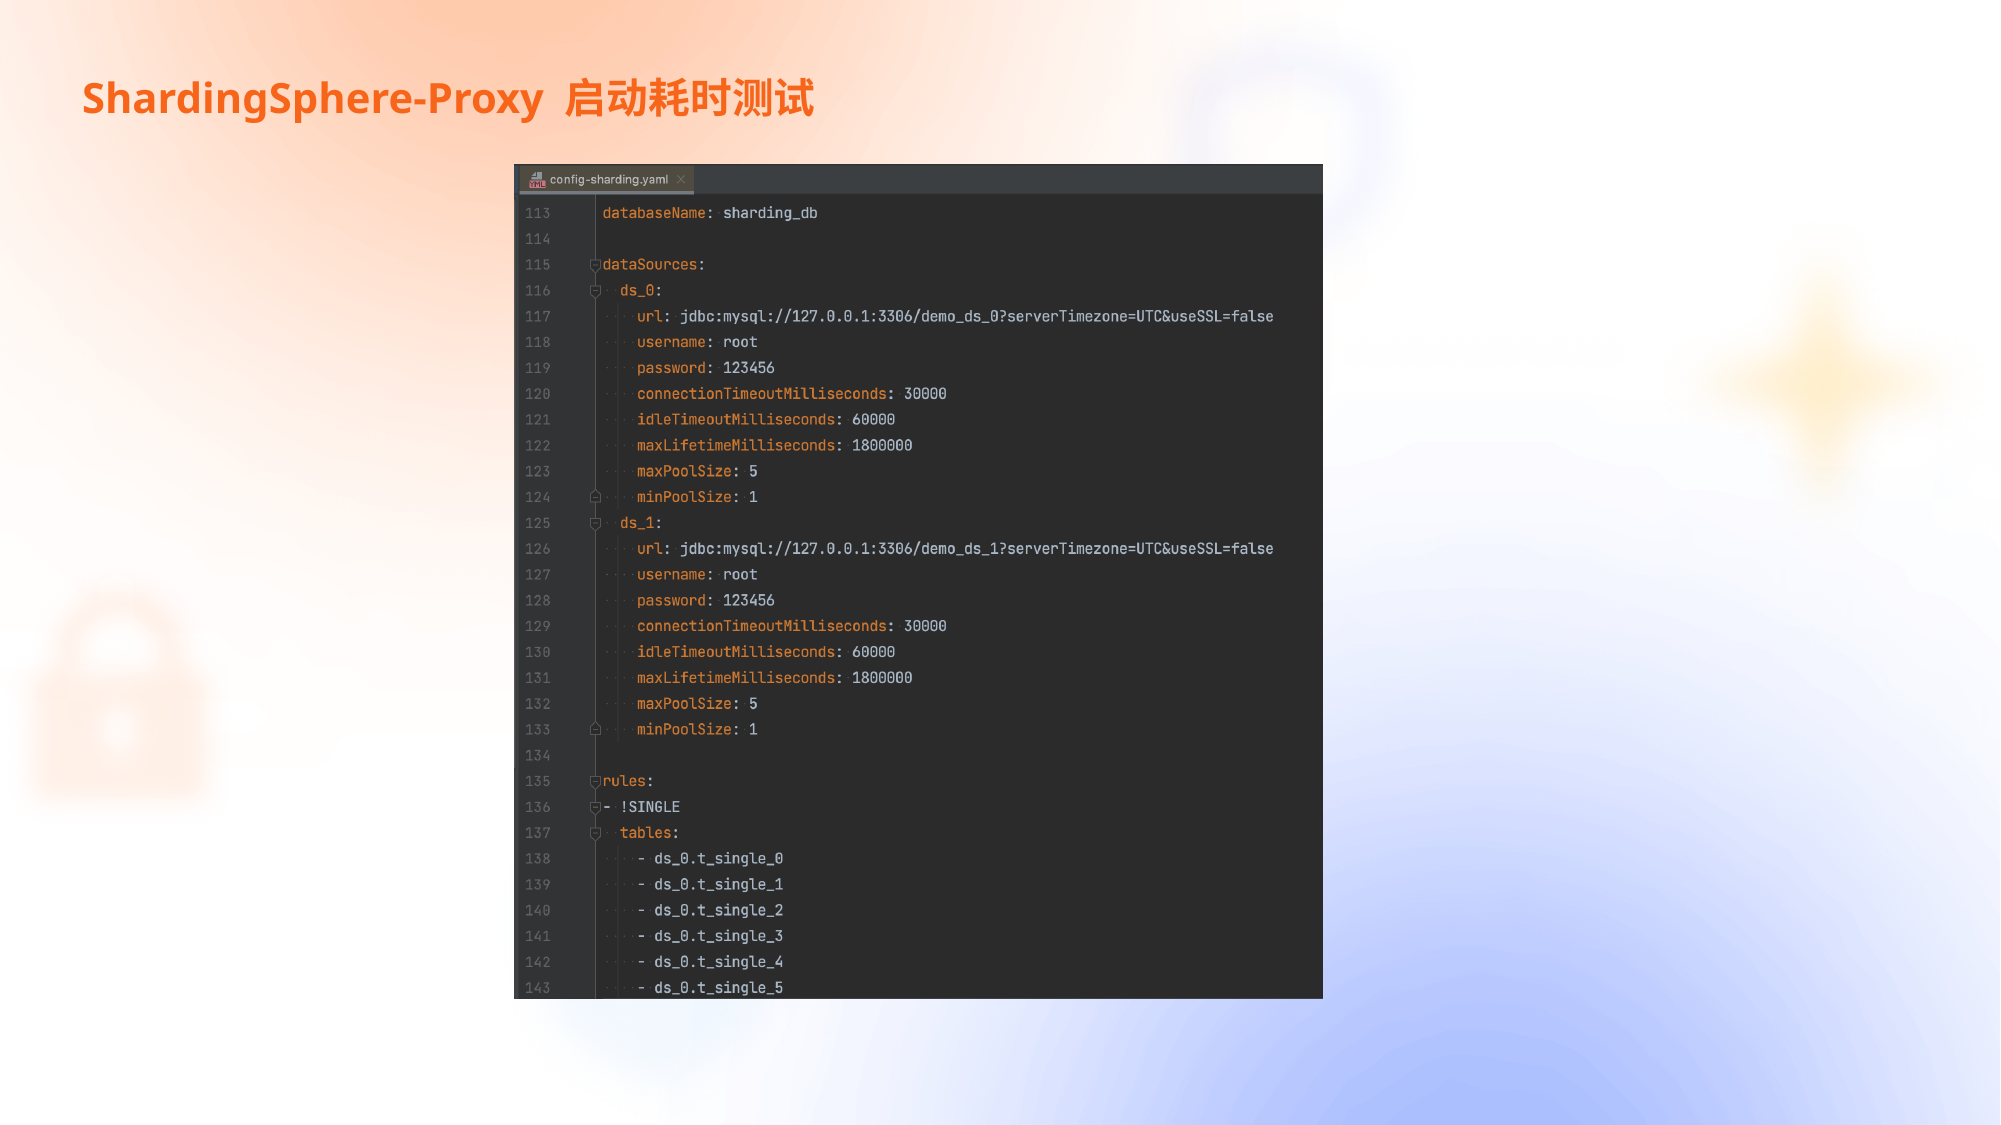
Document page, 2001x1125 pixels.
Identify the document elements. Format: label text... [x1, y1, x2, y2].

text_box ShardingSphere-Proxy 启动耗时测试 [67, 64, 919, 129]
picture [0, 0, 2000, 1125]
